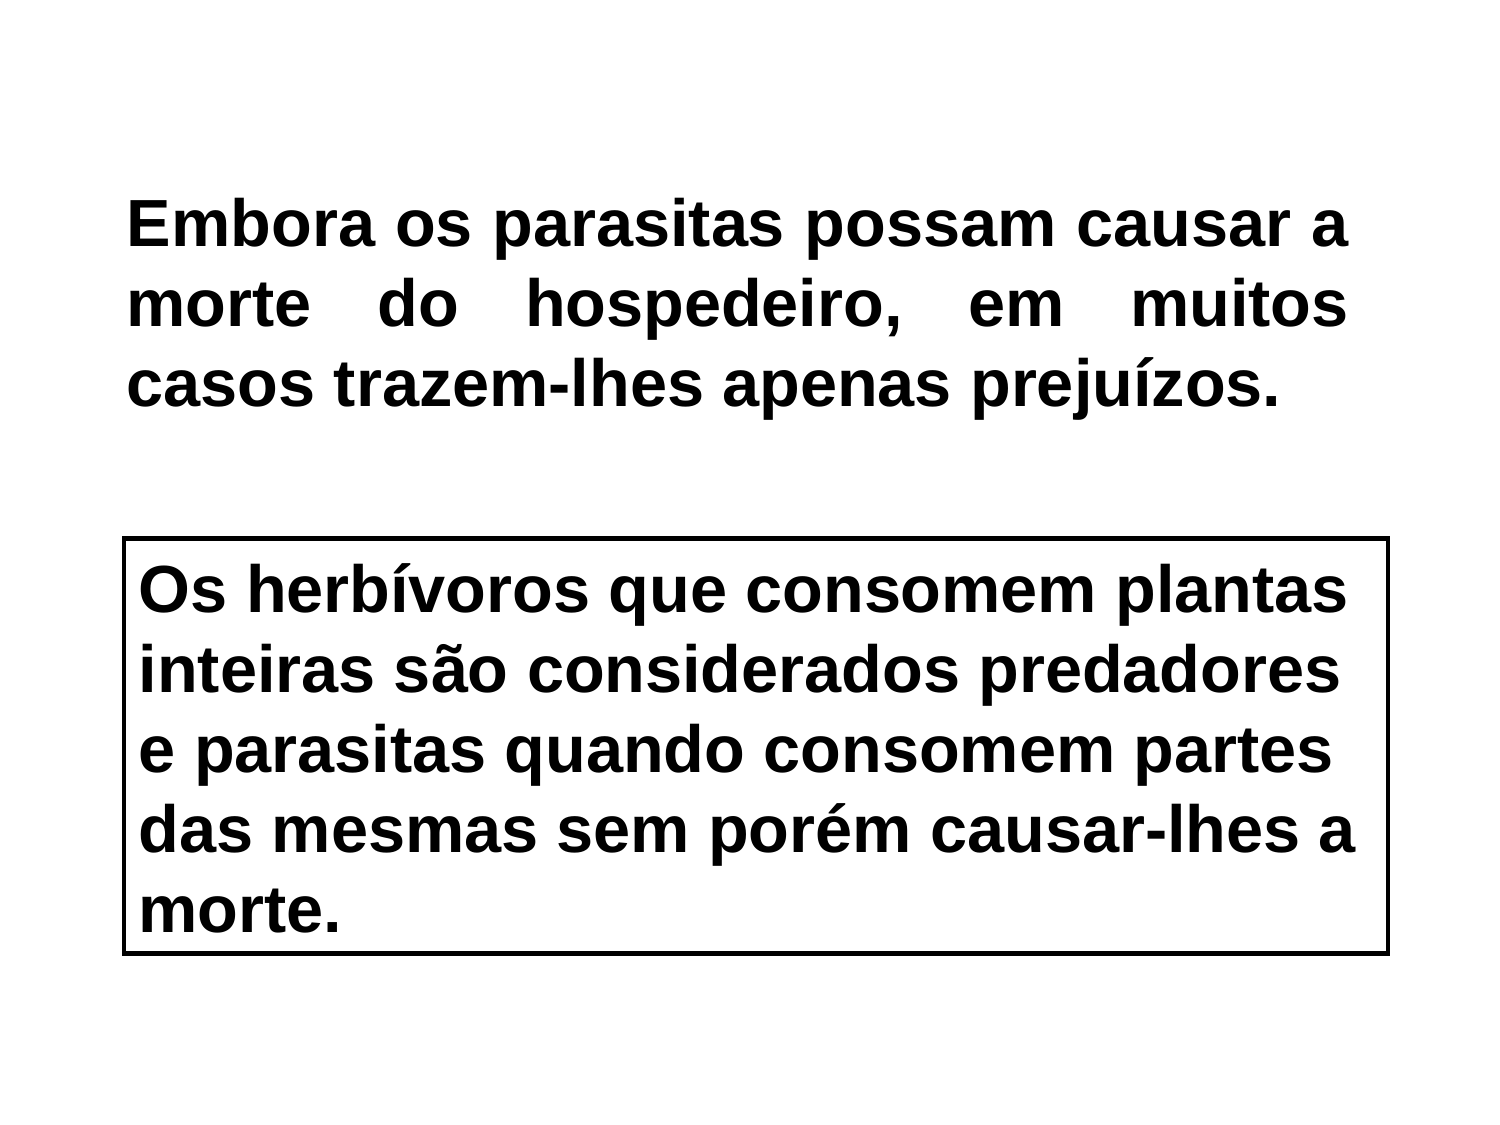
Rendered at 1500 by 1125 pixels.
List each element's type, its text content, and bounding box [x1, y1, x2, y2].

text_box Embora os parasitas possam causar a morte do hospedeiro, em muitos casos trazem-lhes apenas prejuízos. [112, 172, 1365, 428]
text_box Os herbívoros que consomem plantas inteiras são considerados predadores e parasitas quando consomem partes das mesmas sem porém causar-lhes a morte. [123, 538, 1388, 954]
